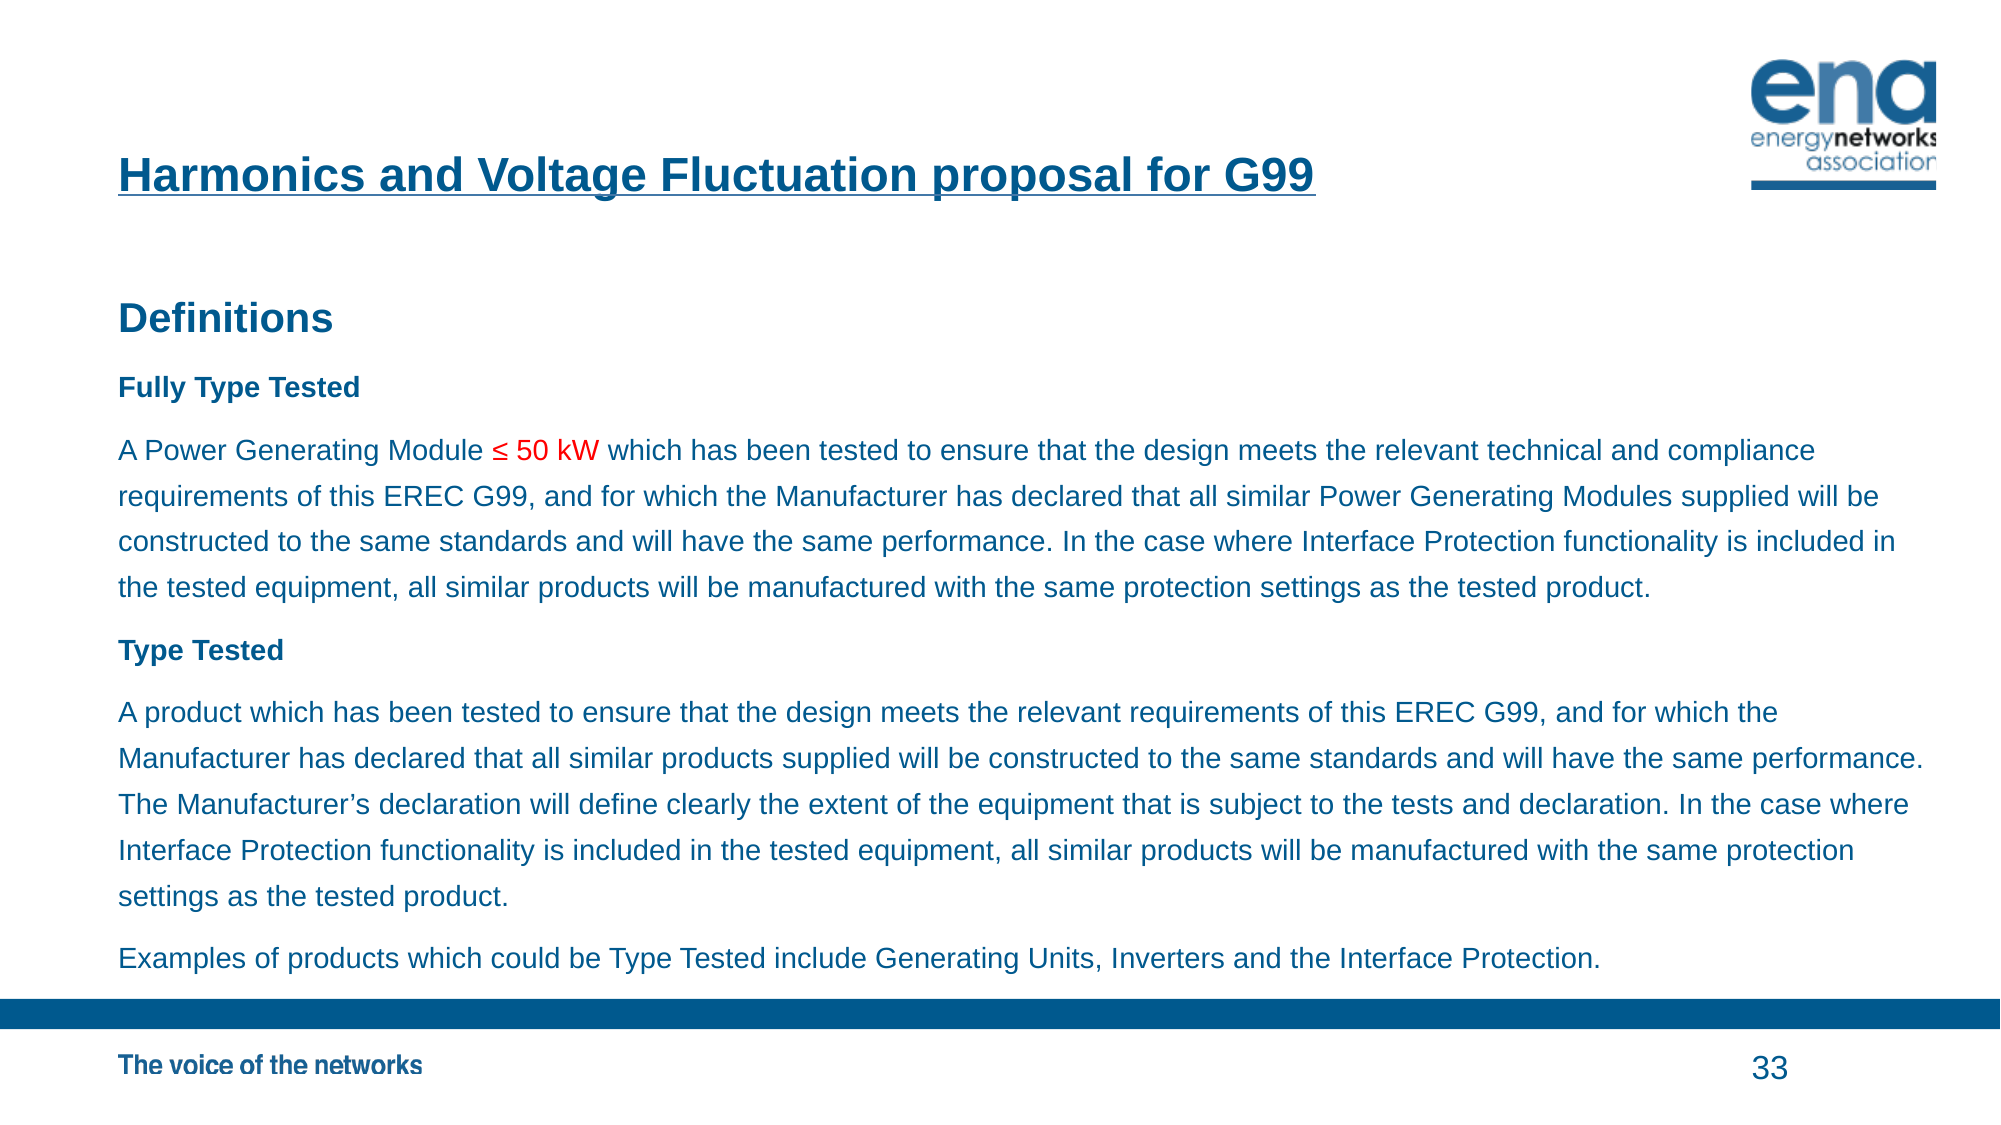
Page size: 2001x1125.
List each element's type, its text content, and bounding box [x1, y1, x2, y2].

list Definitions Fully Type Tested A Power Generating Module ≤ 50 kW which has been tested to ensure that the design meets the relevant technical and compliance requirements of this EREC G99, and for which the Manufacturer has declared that all similar Power Generating Modules supplied will be constructed to the same standards and will have the same performance. In the case where Interface Protection functionality is included in the tested equipment, all similar products will be manufactured with the same protection settings as the tested product. Type Tested A product which has been tested to ensure that the design meets the relevant requirements of this EREC G99, and for which the Manufacturer has declared that all similar products supplied will be constructed to the same standards and will have the same performance. The Manufacturer’s declaration will define clearly the extent of the equipment that is subject to the tests and declaration. In the case where Interface Protection functionality is included in the tested equipment, all similar products will be manufactured with the same protection settings as the tested product. Examples of products which could be Type Tested include Generating Units, Inverters and the Interface Protection. [118, 295, 1937, 973]
title Harmonics and Voltage Fluctuation proposal for G99 [118, 47, 1595, 201]
slide_number 33 [1751, 1036, 1937, 1096]
